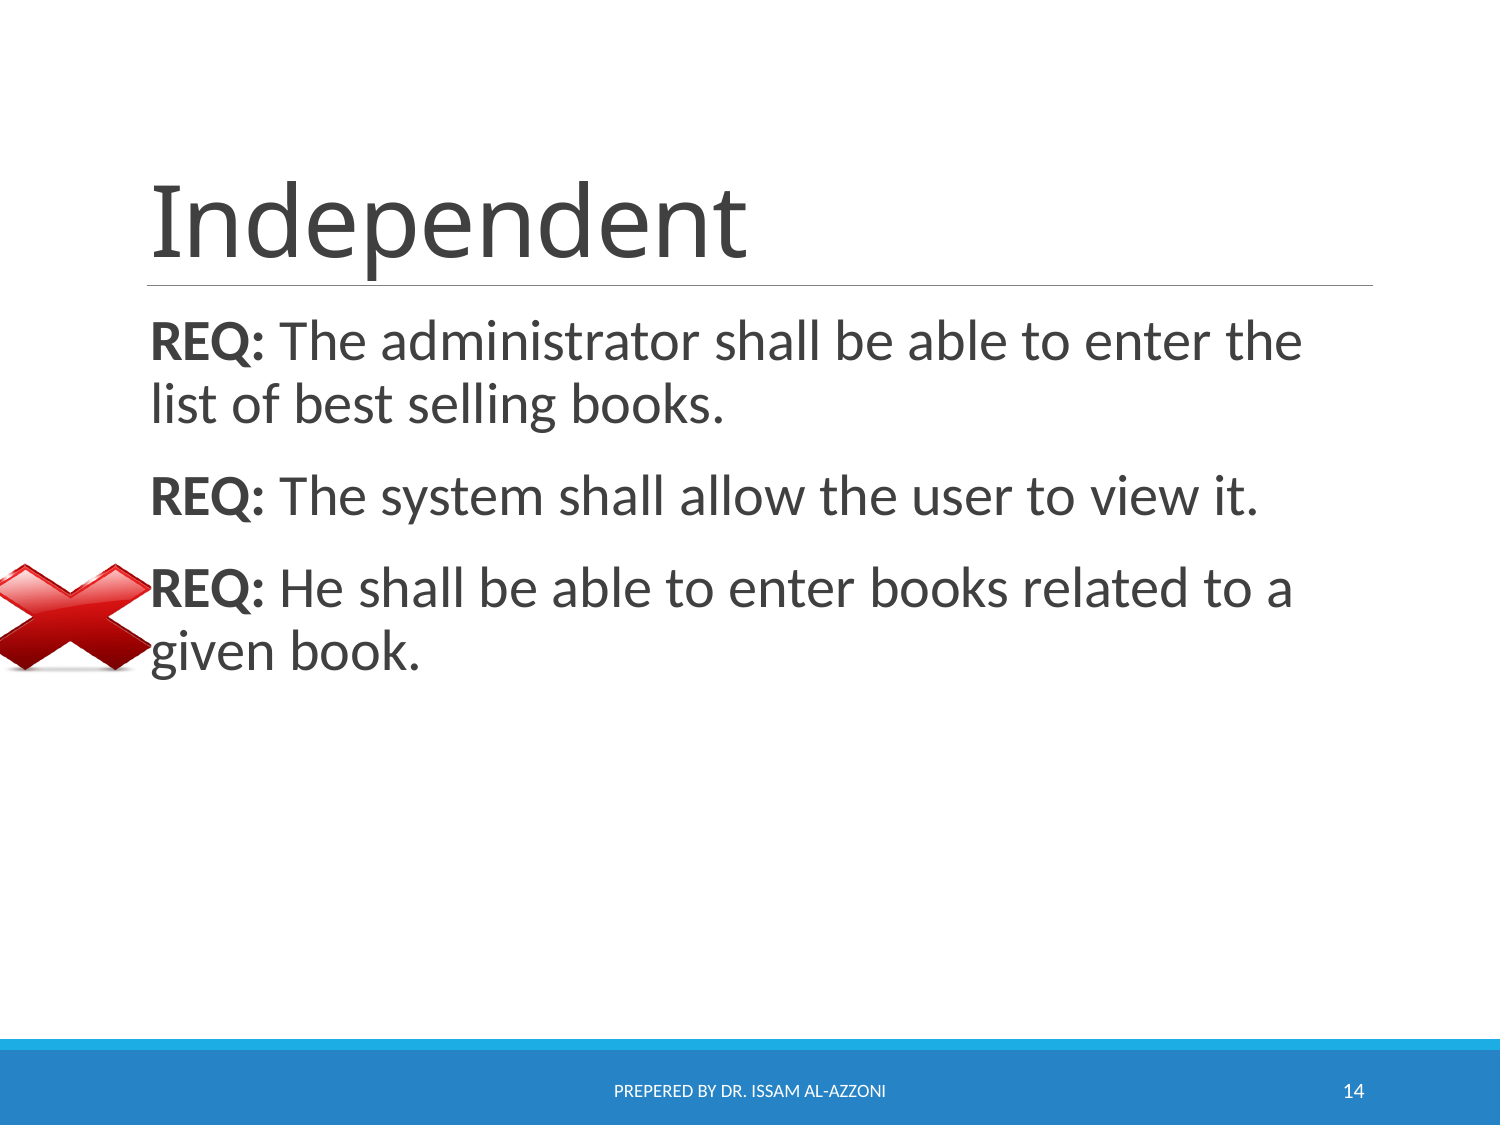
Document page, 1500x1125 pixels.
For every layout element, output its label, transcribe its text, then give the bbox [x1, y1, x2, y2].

footer Prepered by Dr. Issam Al-Azzoni [453, 1059, 1047, 1120]
title Independent [135, 47, 1373, 285]
list REQ: The administrator shall be able to enter the list of best selling books. REQ: The system shall allow the user to view it. REQ: He shall be able to enter books related to a given book. [135, 302, 1373, 963]
picture [0, 561, 158, 676]
slide_number 14 [1218, 1059, 1380, 1120]
